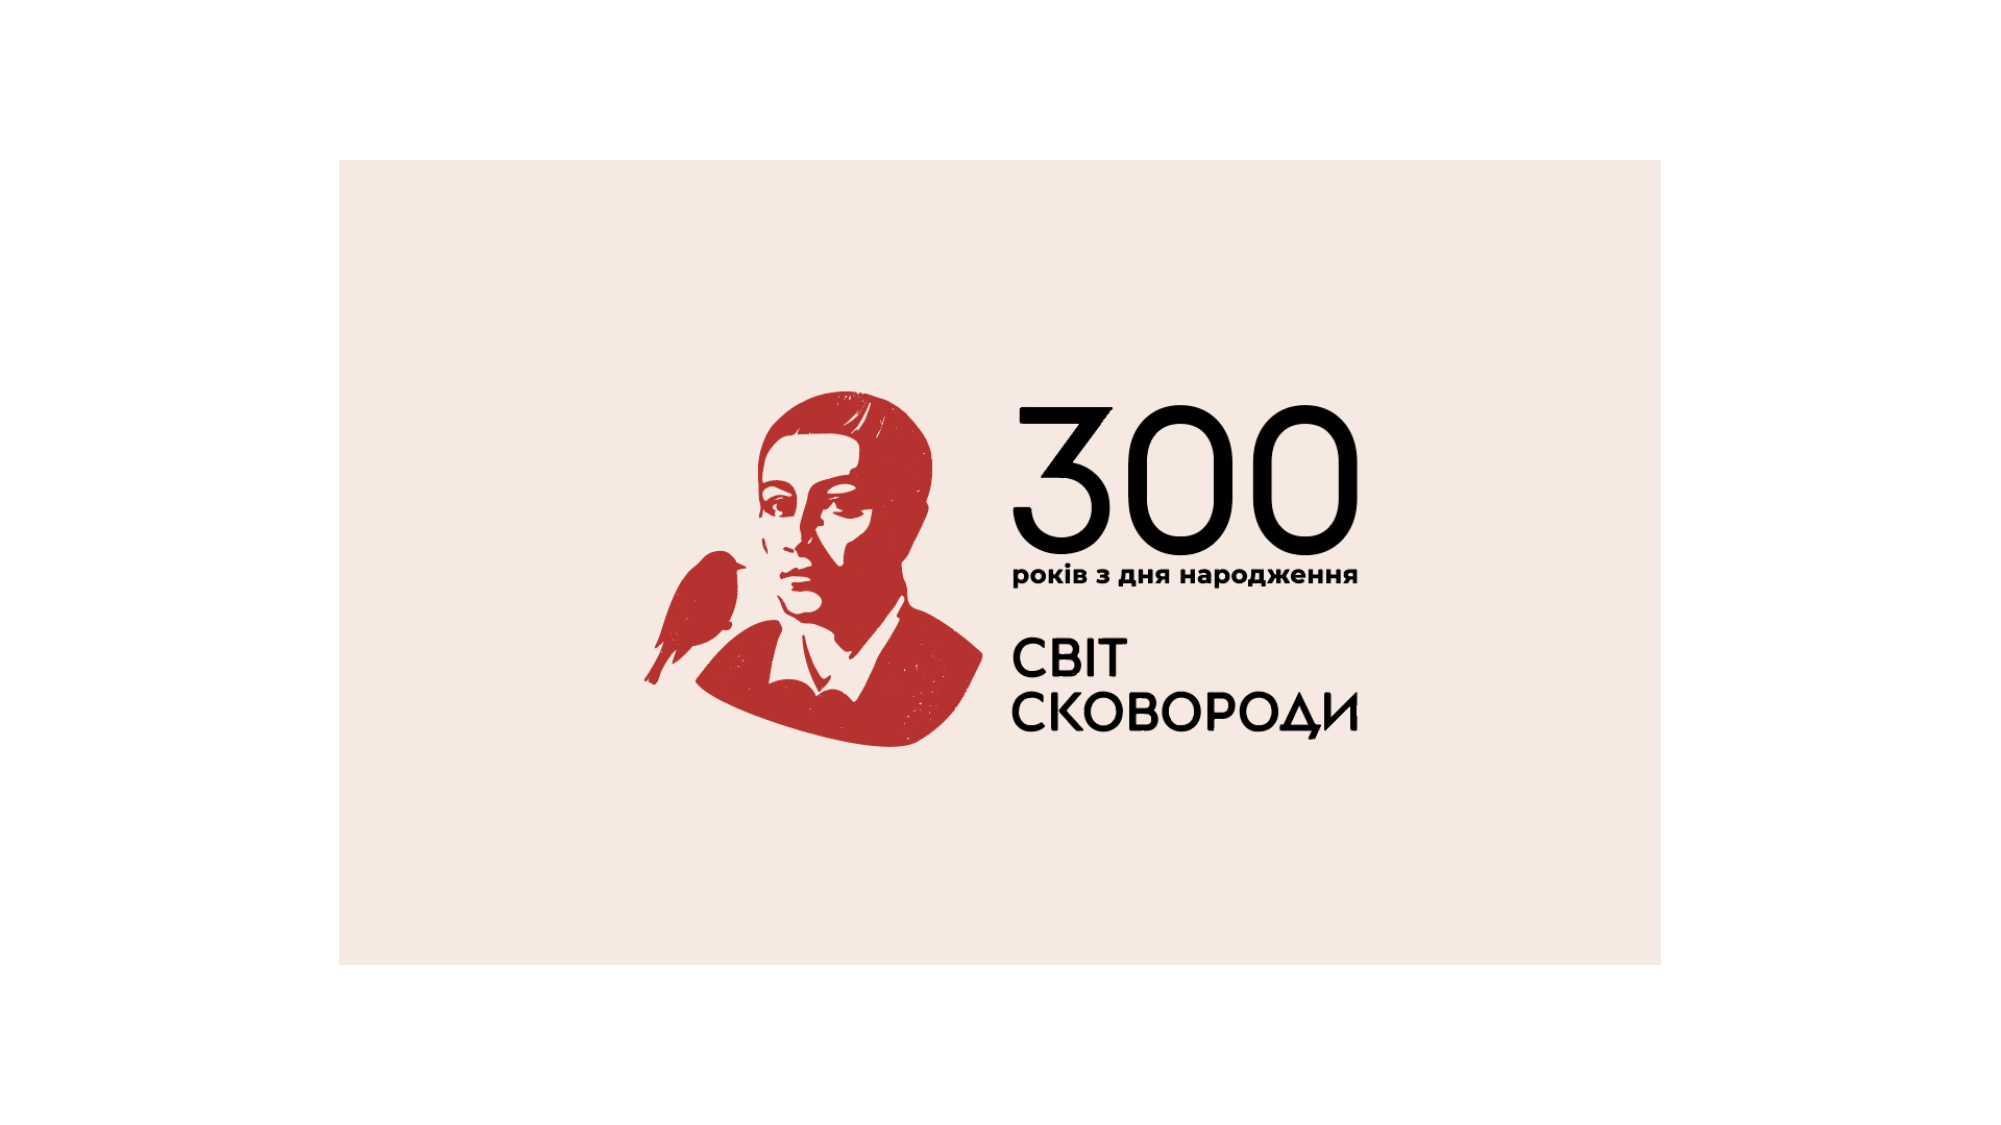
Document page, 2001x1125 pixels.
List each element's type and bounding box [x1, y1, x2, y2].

picture [339, 160, 1661, 965]
